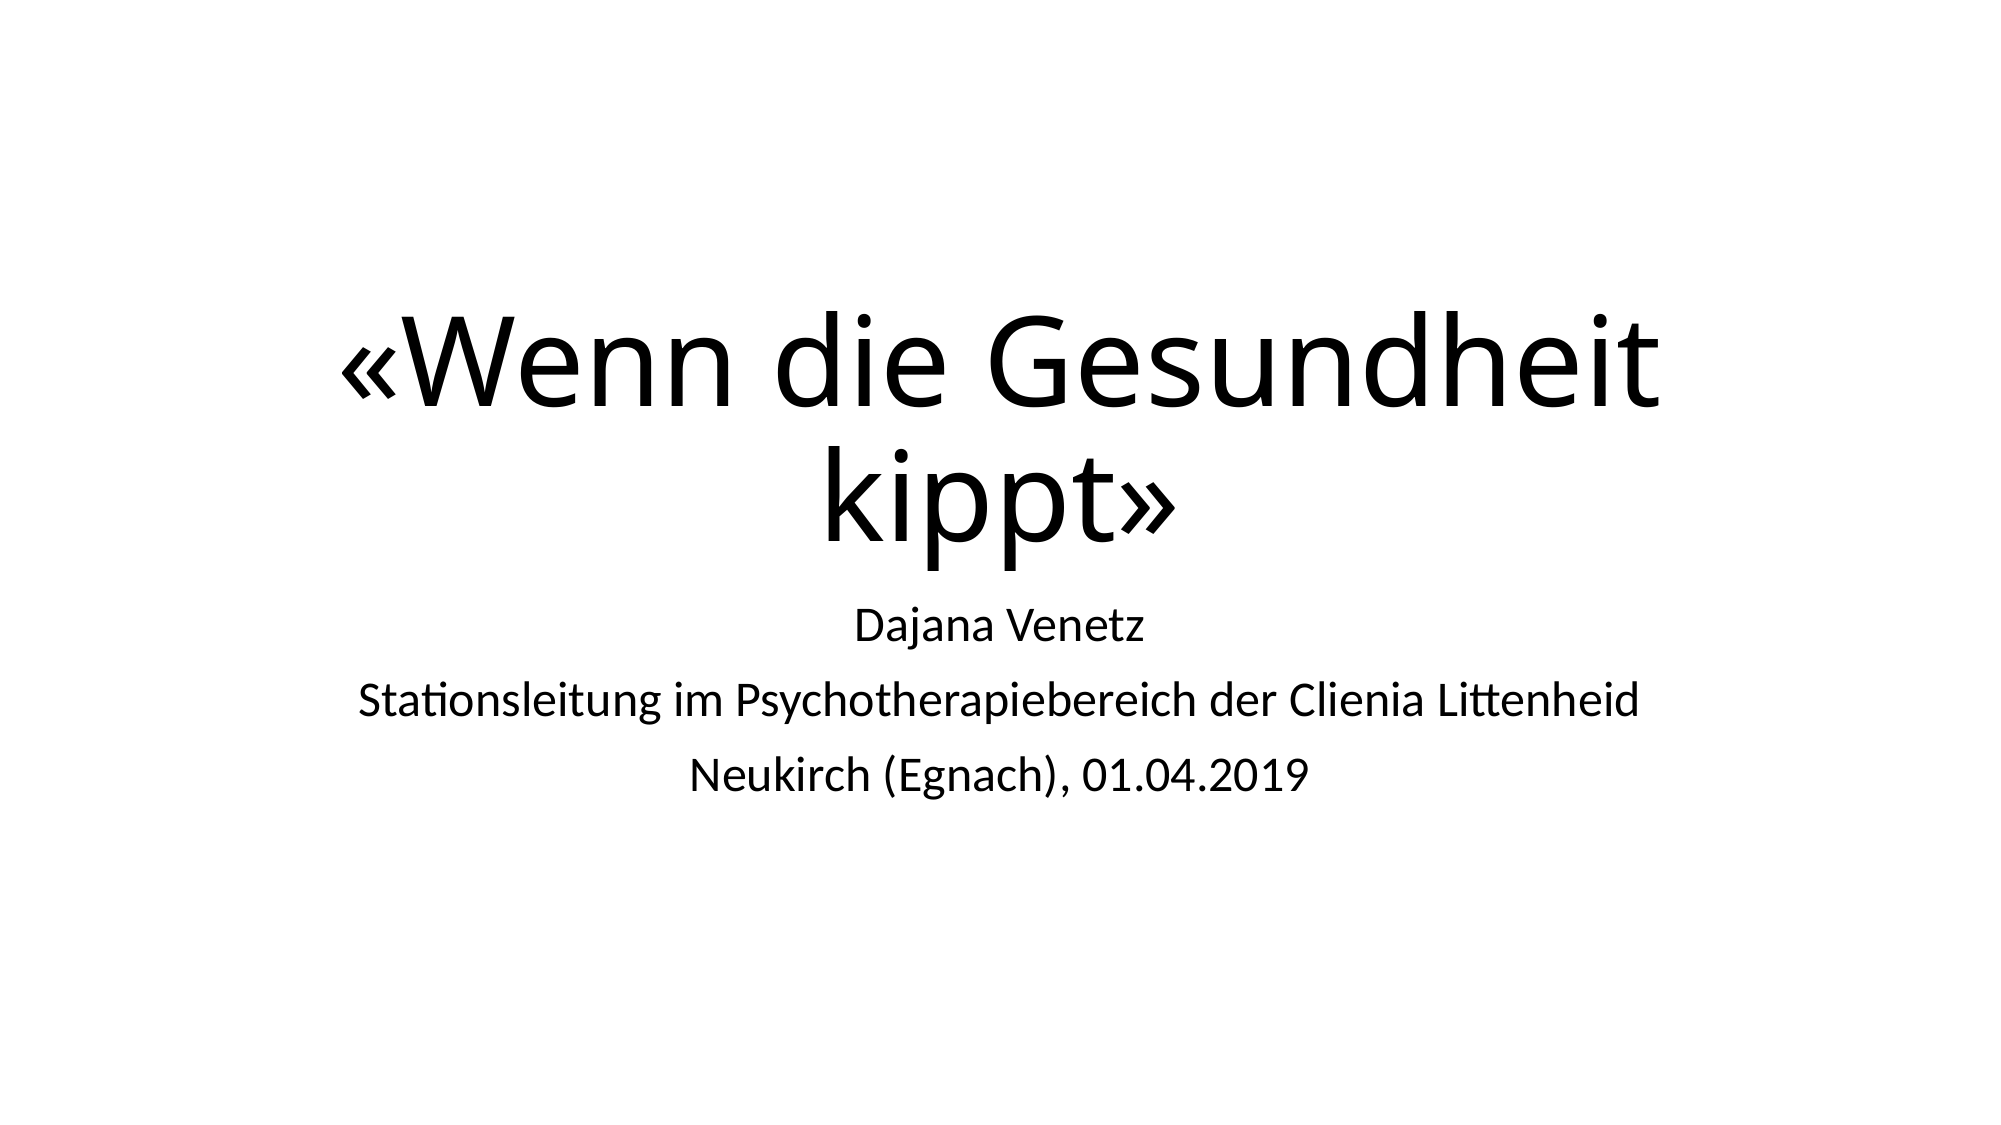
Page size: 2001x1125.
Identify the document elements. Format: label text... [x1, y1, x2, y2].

title «Wenn die Gesundheit kippt» [249, 184, 1750, 576]
subtitle Dajana Venetz Stationsleitung im Psychotherapiebereich der Clienia Littenheid Neukirch (Egnach), 01.04.2019 [249, 590, 1750, 863]
